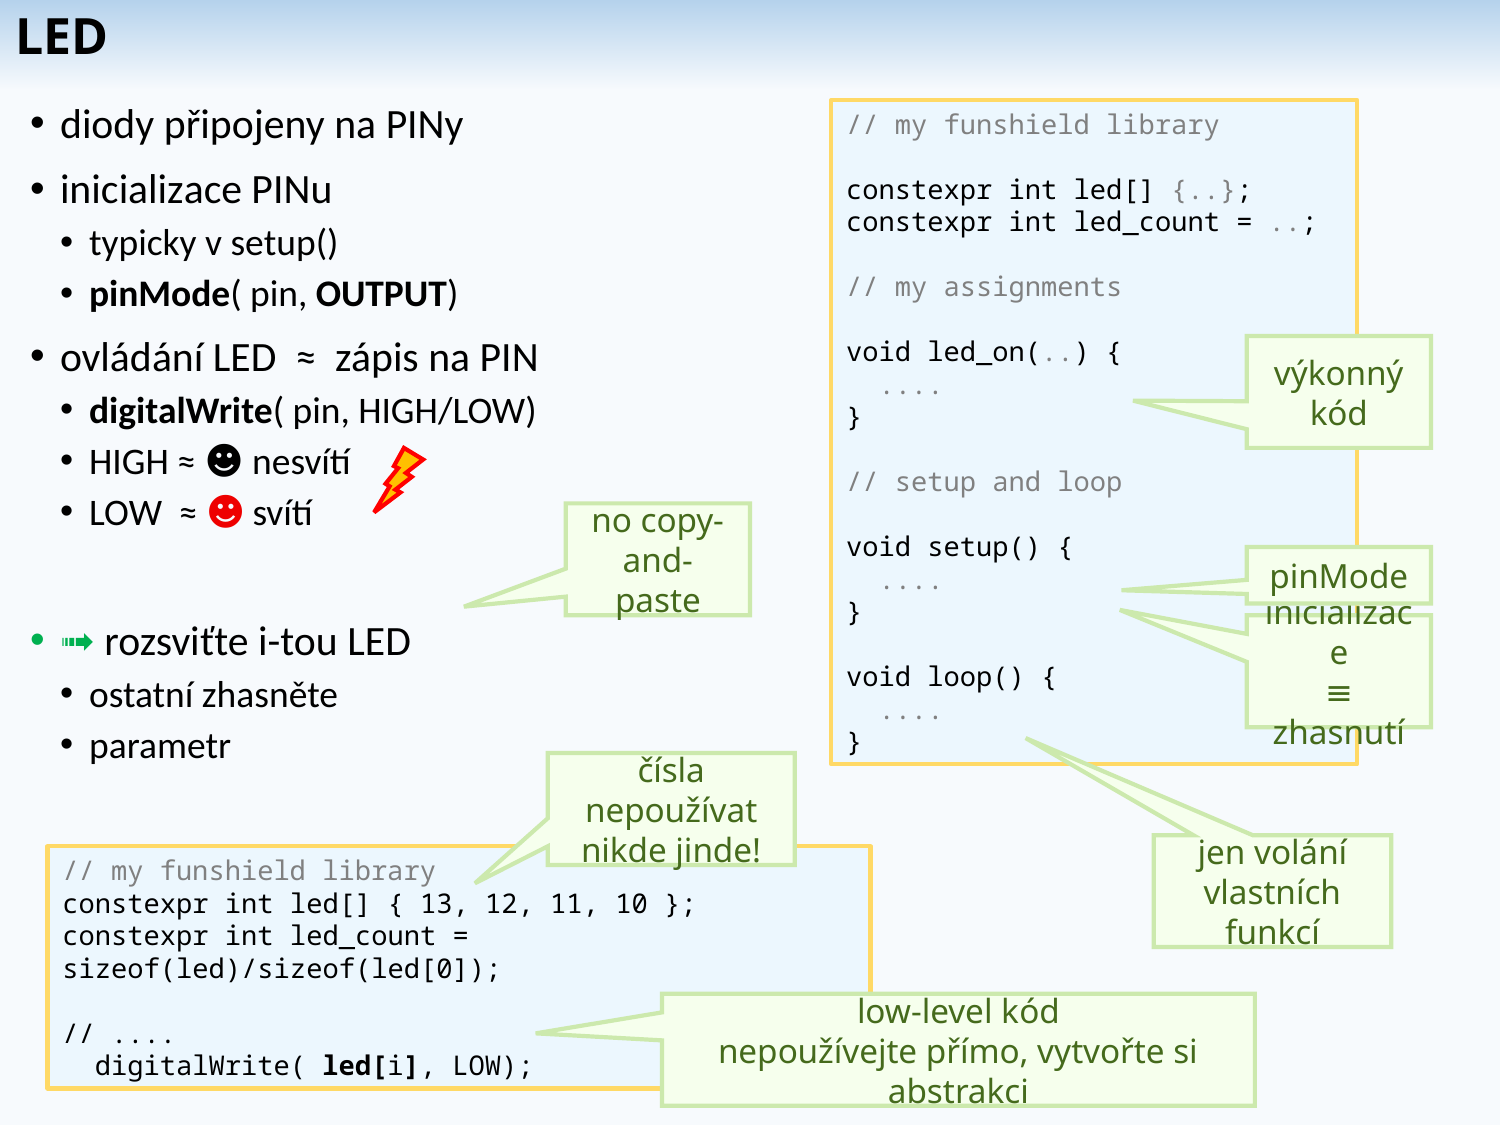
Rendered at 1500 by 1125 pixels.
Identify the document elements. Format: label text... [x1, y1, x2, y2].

list diody připojeny na PINy inicializace PINu typicky v setup() pinMode( pin, OUTPUT) ovládání LED ≈ zápis na PIN digitalWrite( pin, HIGH/LOW) HIGH ≈ ☻ nesvítí LOW ≈ ☻ svítí ➟ rozsviťte i-tou LED ostatní zhasněte parametr [15, 94, 1487, 1113]
text_box [373, 446, 425, 514]
text_box pinMode [1121, 545, 1432, 605]
text_box low-level kód nepoužívejte přímo, vytvořte si abstrakci [535, 992, 1256, 1107]
text_box výkonný kód [1132, 334, 1432, 449]
text_box // my funshield library constexpr int led[] { 13, 12, 11, 10 }; constexpr int led_count = sizeof(led)/sizeof(led[0]); // .... digitalWrite( led[i], LOW); [47, 846, 871, 1089]
text_box jen volání vlastních funkcí [1025, 737, 1393, 949]
title LED [0, 0, 1500, 77]
text_box inicializace ≡ zhasnutí [1119, 608, 1432, 729]
text_box no copy-and-paste [463, 502, 752, 617]
text_box čísla nepoužívat nikde jinde! [474, 752, 796, 885]
text_box // my funshield library constexpr int led[] {..}; constexpr int led_count = ..; // my assignments void led_on(..) { .... } // setup and loop void setup() { .... } void loop() { .... } [831, 99, 1358, 765]
